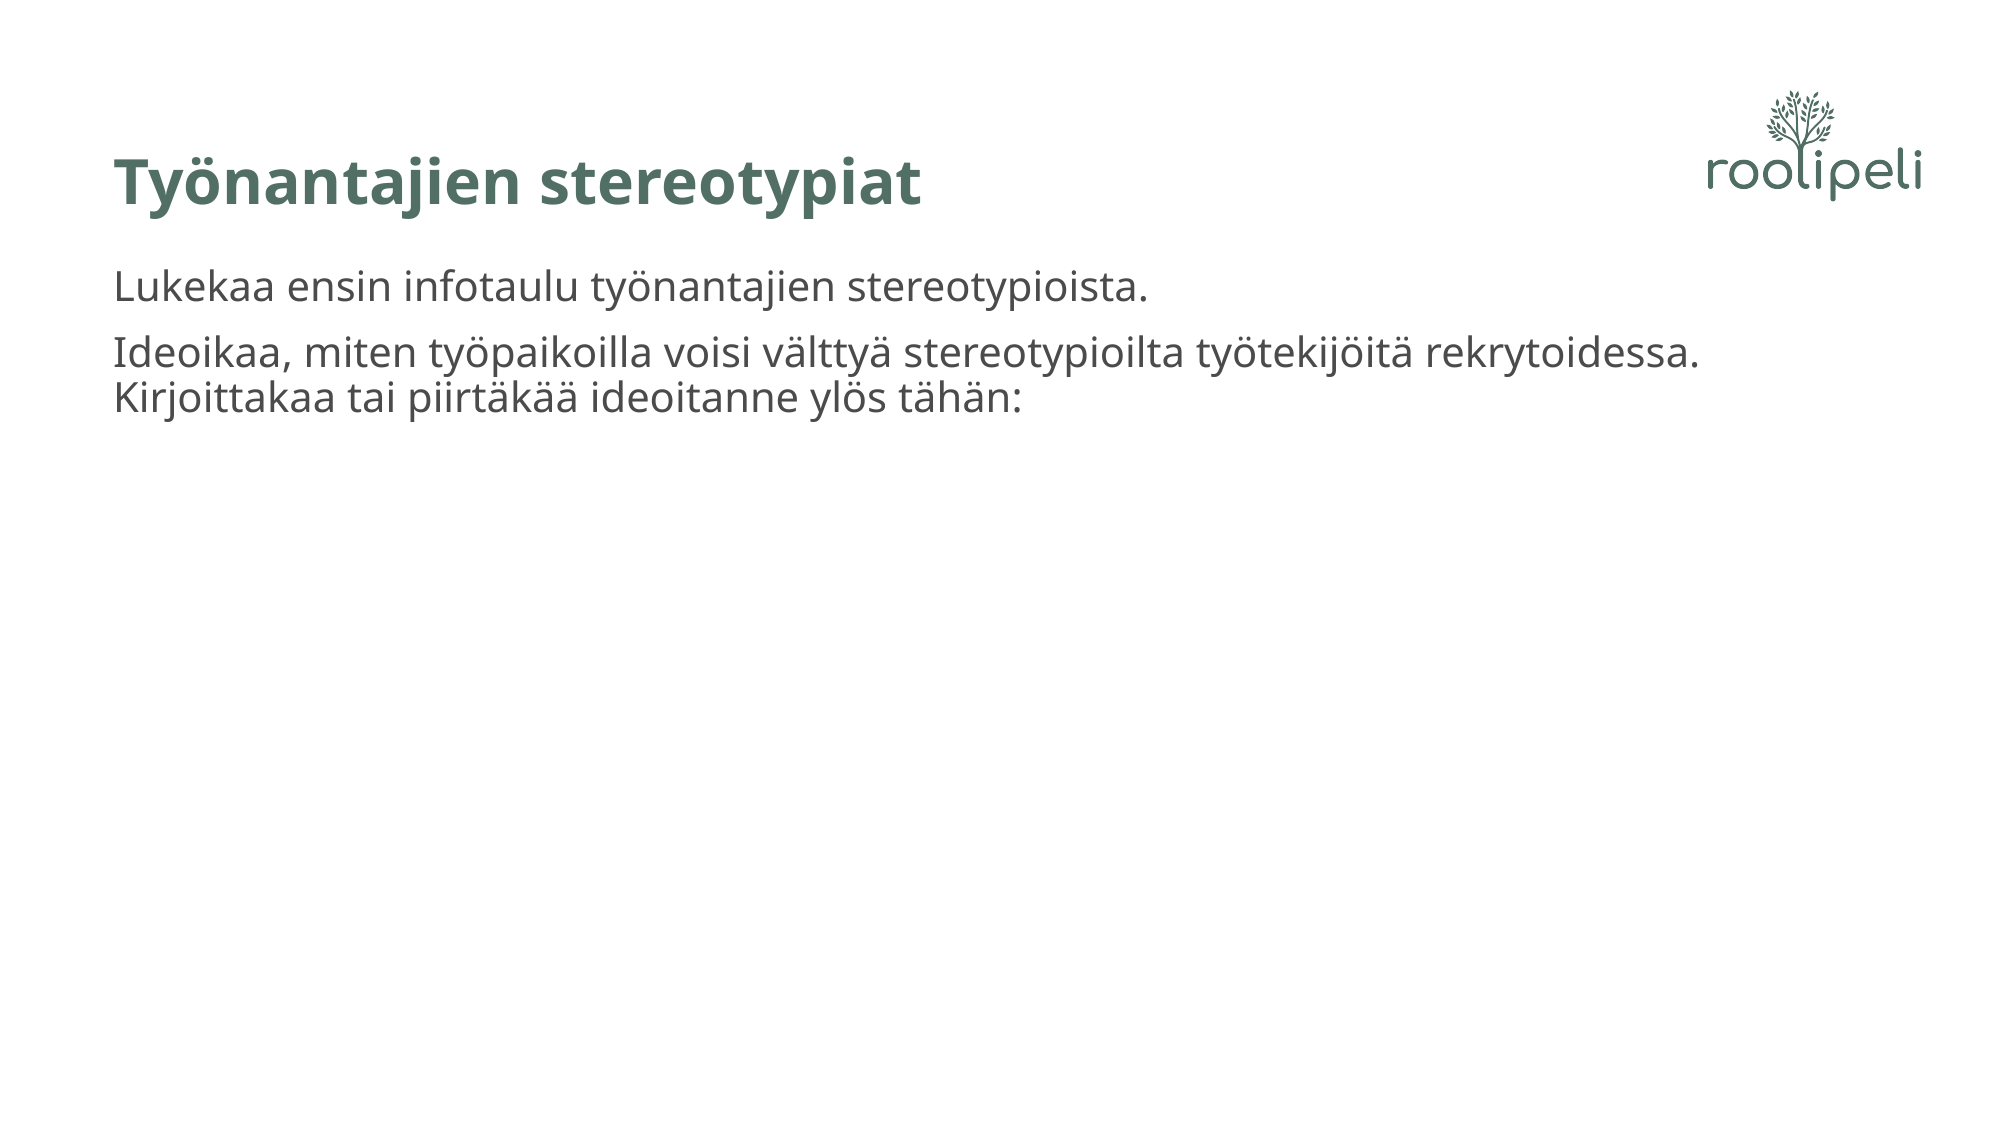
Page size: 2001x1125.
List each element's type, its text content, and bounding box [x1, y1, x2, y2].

list Lukekaa ensin infotaulu työnantajien stereotypioista. Ideoikaa, miten työpaikoilla voisi välttyä stereotypioilta työtekijöitä rekrytoidessa. Kirjoittakaa tai piirtäkää ideoitanne ylös tähän: [98, 257, 1806, 1059]
title Työnantajien stereotypiat [98, 75, 1389, 257]
picture [1695, 75, 1932, 209]
